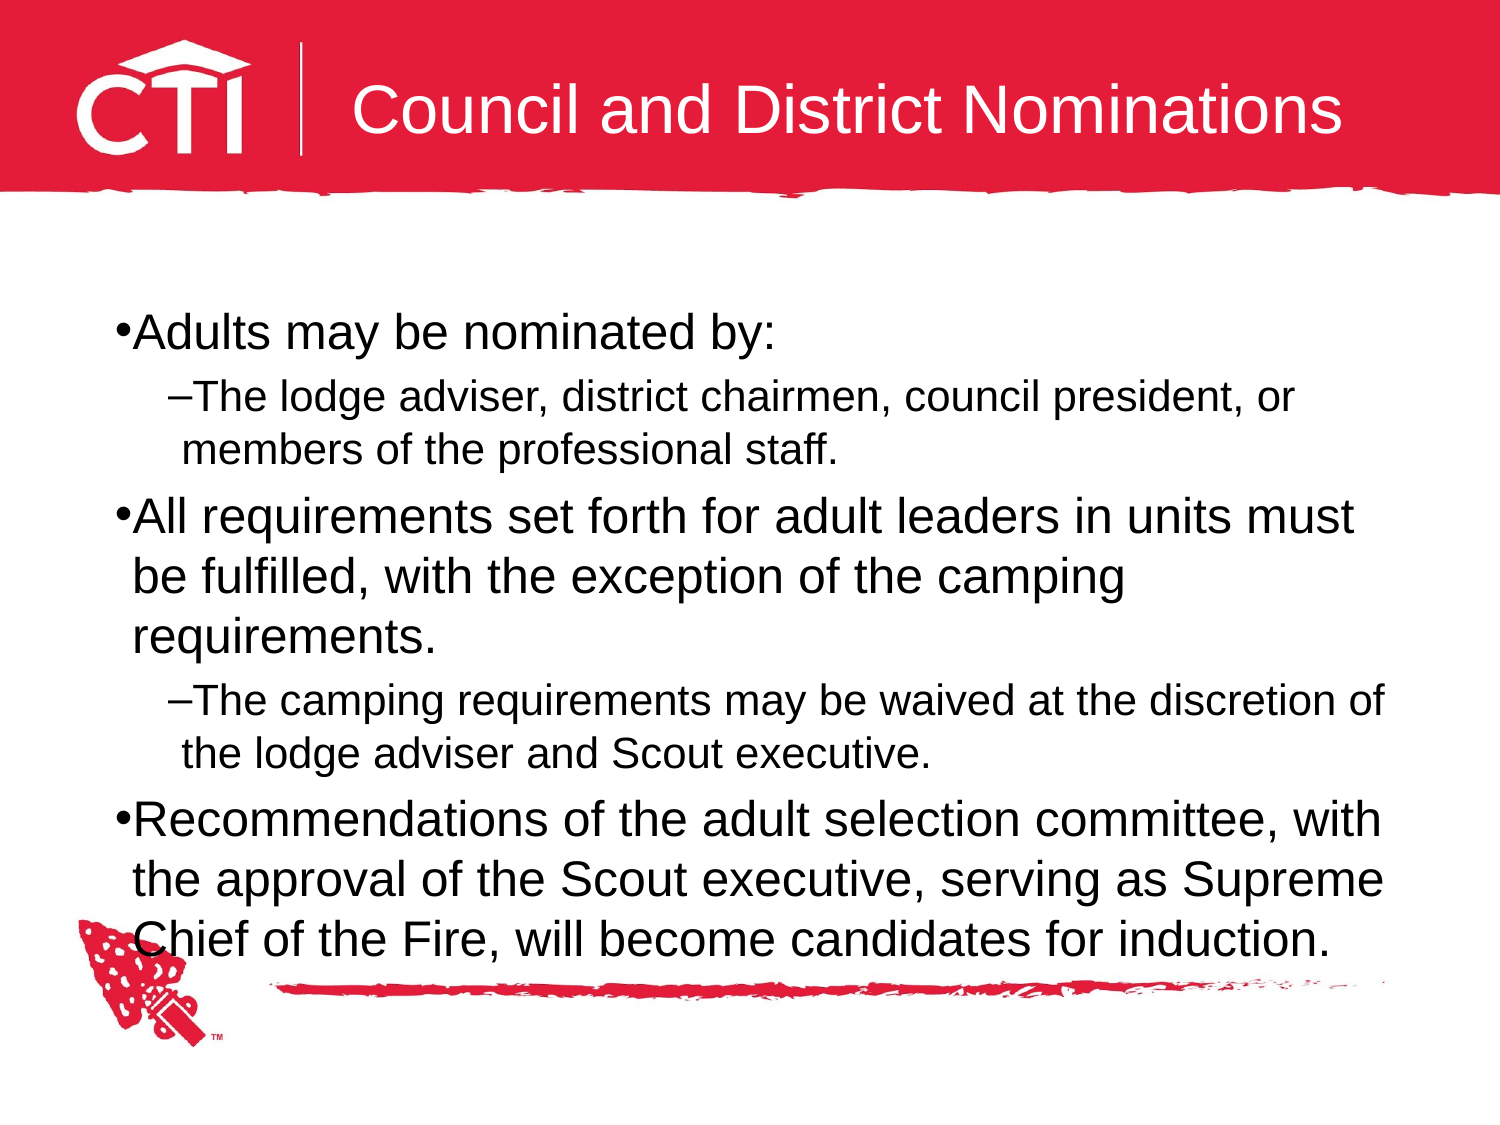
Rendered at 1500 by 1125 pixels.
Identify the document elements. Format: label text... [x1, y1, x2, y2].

picture [0, 0, 1500, 1125]
title Council and District Nominations [336, 45, 1425, 168]
list Adults may be nominated by: The lodge adviser, district chairmen, council president, or members of the professional staff. All requirements set forth for adult leaders in units must be fulfilled, with the exception of the camping requirements. The camping requirements may be waived at the discretion of the lodge adviser and Scout executive. Recommendations of the adult selection committee, with the approval of the Scout executive, serving as Supreme Chief of the Fire, will become candidates for induction. [75, 284, 1425, 1005]
